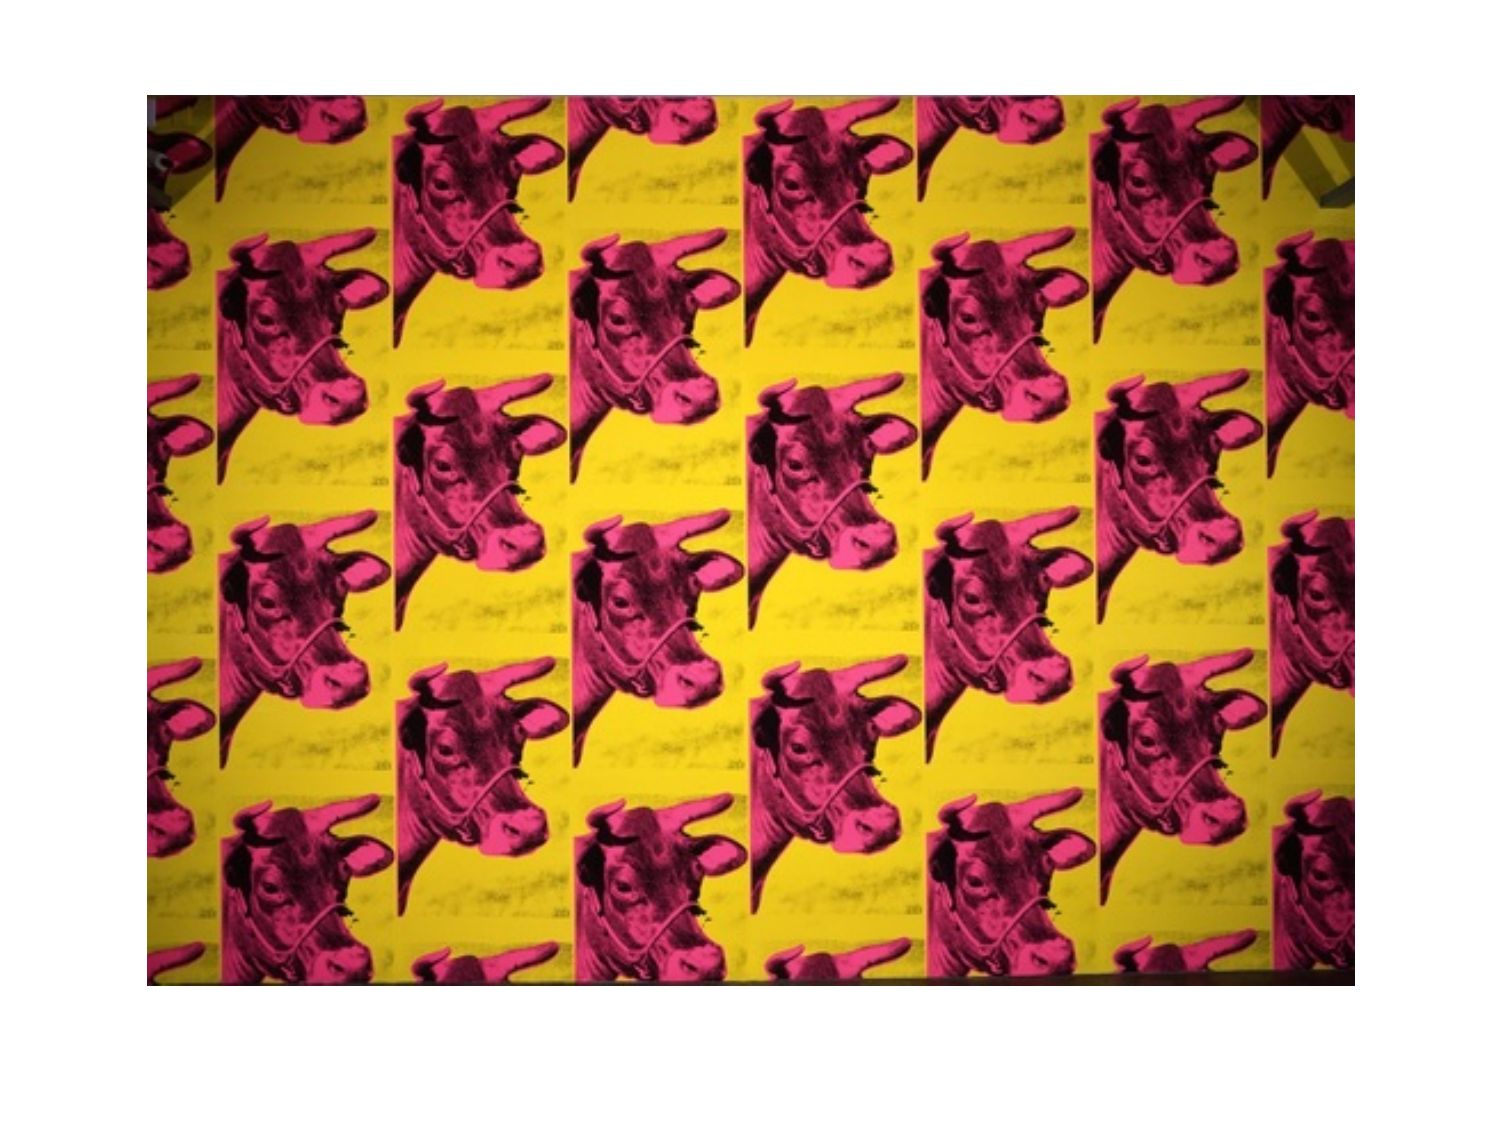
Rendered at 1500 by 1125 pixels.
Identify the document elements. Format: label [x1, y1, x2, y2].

picture [147, 94, 1355, 987]
